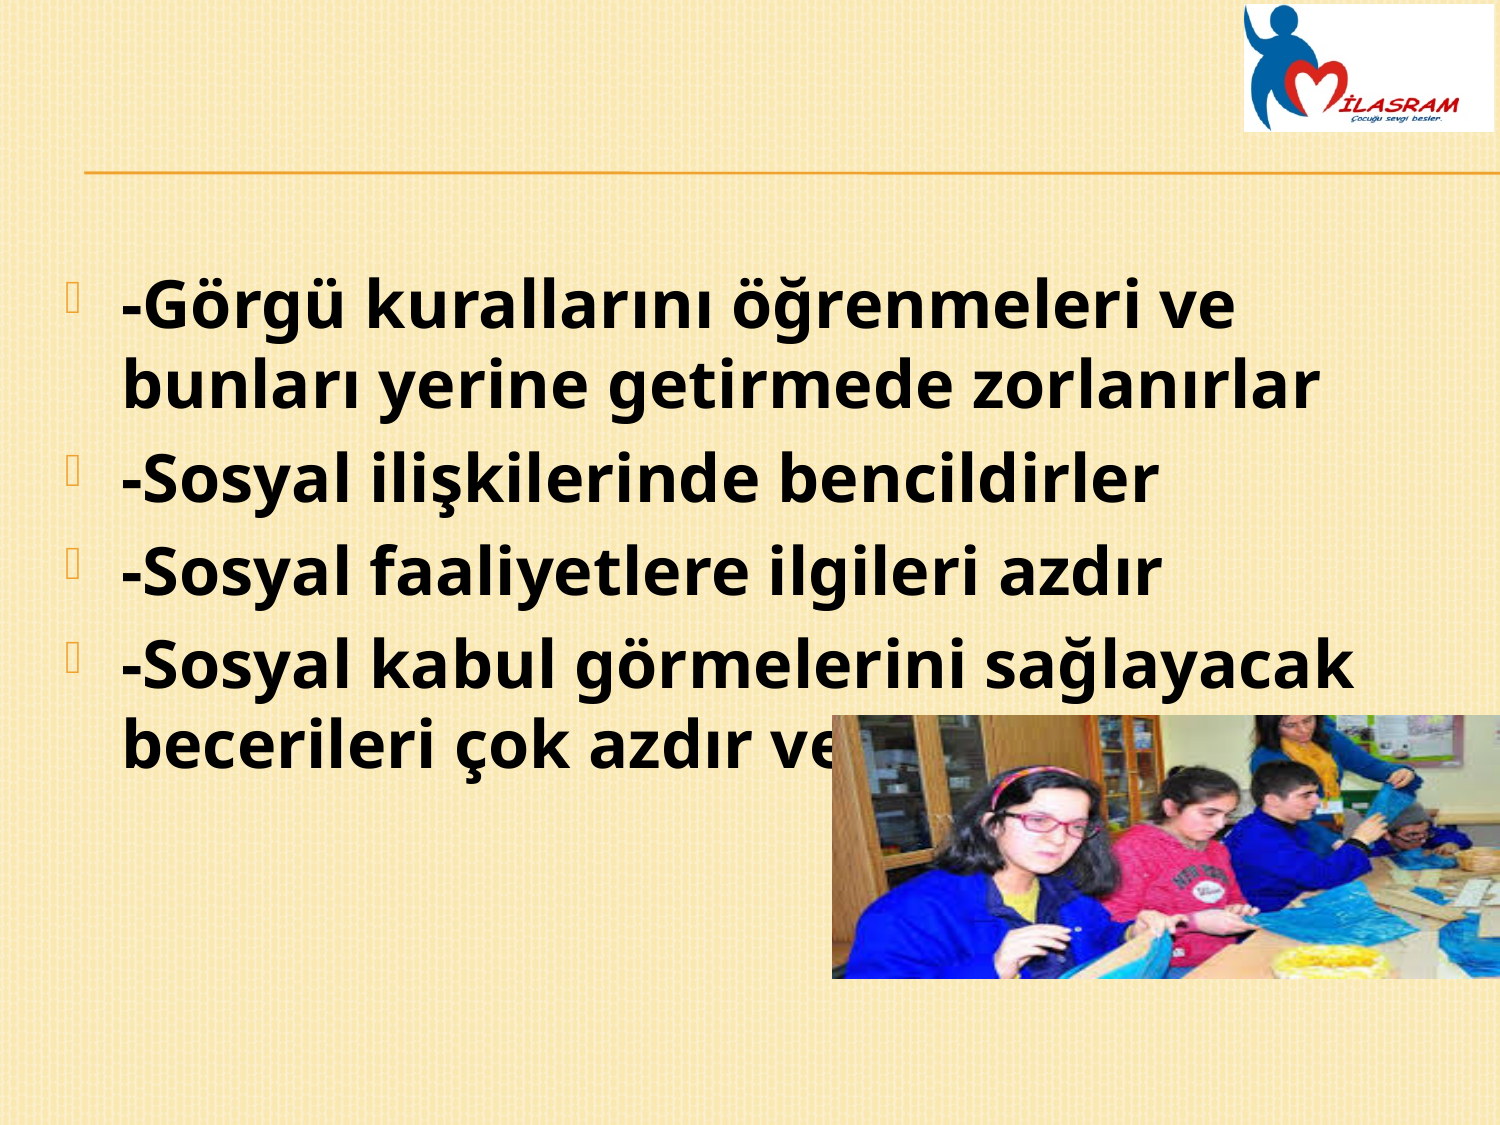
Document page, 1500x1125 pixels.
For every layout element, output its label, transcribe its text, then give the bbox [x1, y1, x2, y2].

picture [832, 715, 1500, 979]
list -Görgü kurallarını öğrenmeleri ve bunları yerine getirmede zorlanırlar -Sosyal ilişkilerinde bencildirler -Sosyal faaliyetlere ilgileri azdır -Sosyal kabul görmelerini sağlayacak becerileri çok azdır veya hiç yoktur [50, 254, 1475, 998]
picture [1244, 4, 1494, 132]
